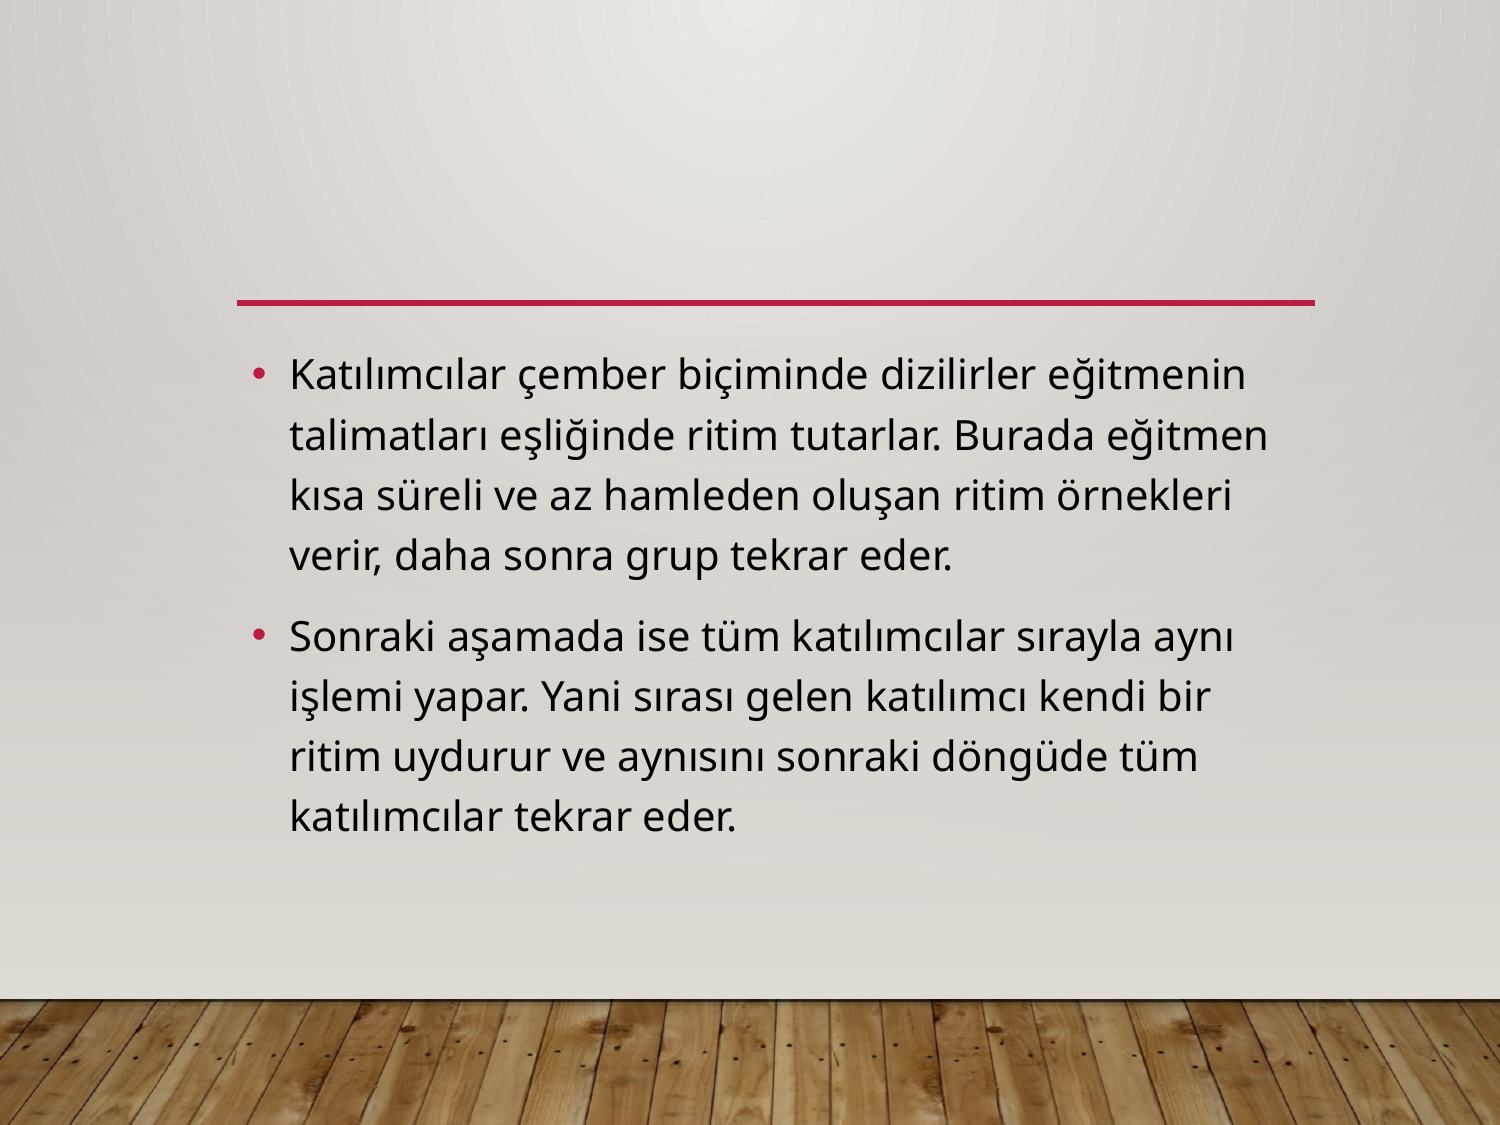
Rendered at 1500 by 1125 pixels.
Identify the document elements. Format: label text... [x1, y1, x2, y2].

picture [0, 999, 1500, 1125]
list Katılımcılar çember biçiminde dizilirler eğitmenin talimatları eşliğinde ritim tutarlar. Burada eğitmen kısa süreli ve az hamleden oluşan ritim örnekleri verir, daha sonra grup tekrar eder. Sonraki aşamada ise tüm katılımcılar sırayla aynı işlemi yapar. Yani sırası gelen katılımcı kendi bir ritim uydurur ve aynısını sonraki döngüde tüm katılımcılar tekrar eder. [236, 330, 1315, 897]
